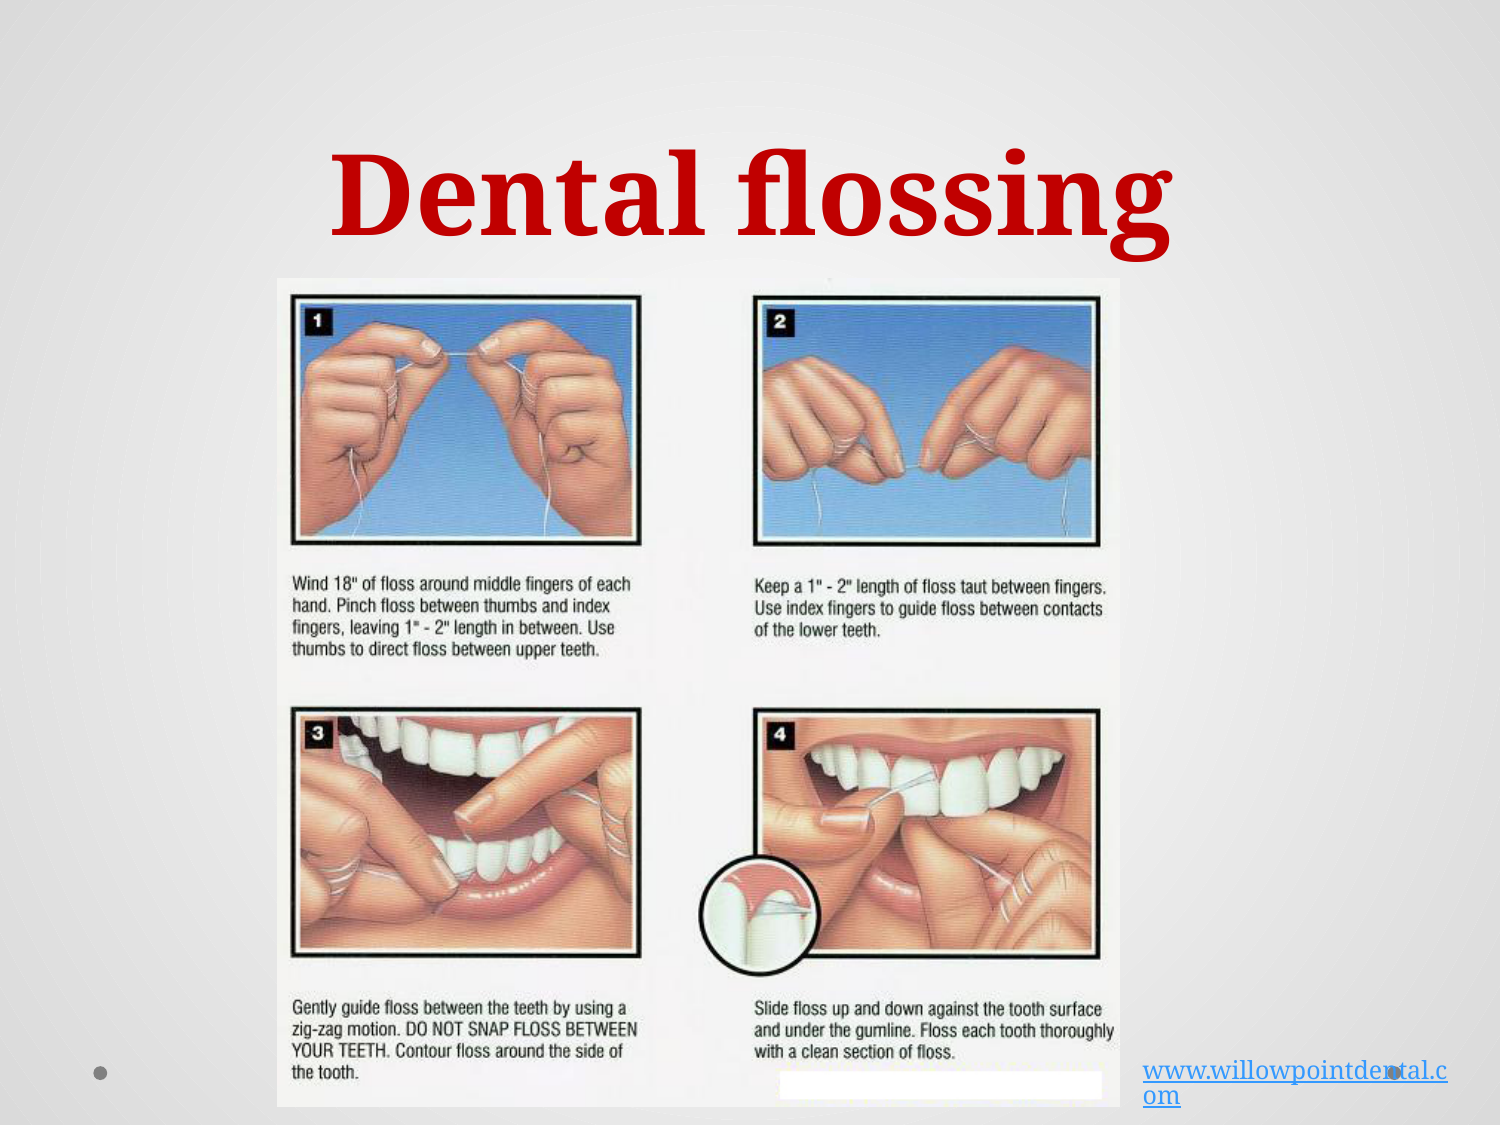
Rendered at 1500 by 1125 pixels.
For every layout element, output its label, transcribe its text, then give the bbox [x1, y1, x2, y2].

title Dental flossing [76, 78, 1427, 266]
text_box www.willowpointdental.com [1128, 1046, 1476, 1096]
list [276, 278, 1121, 1108]
